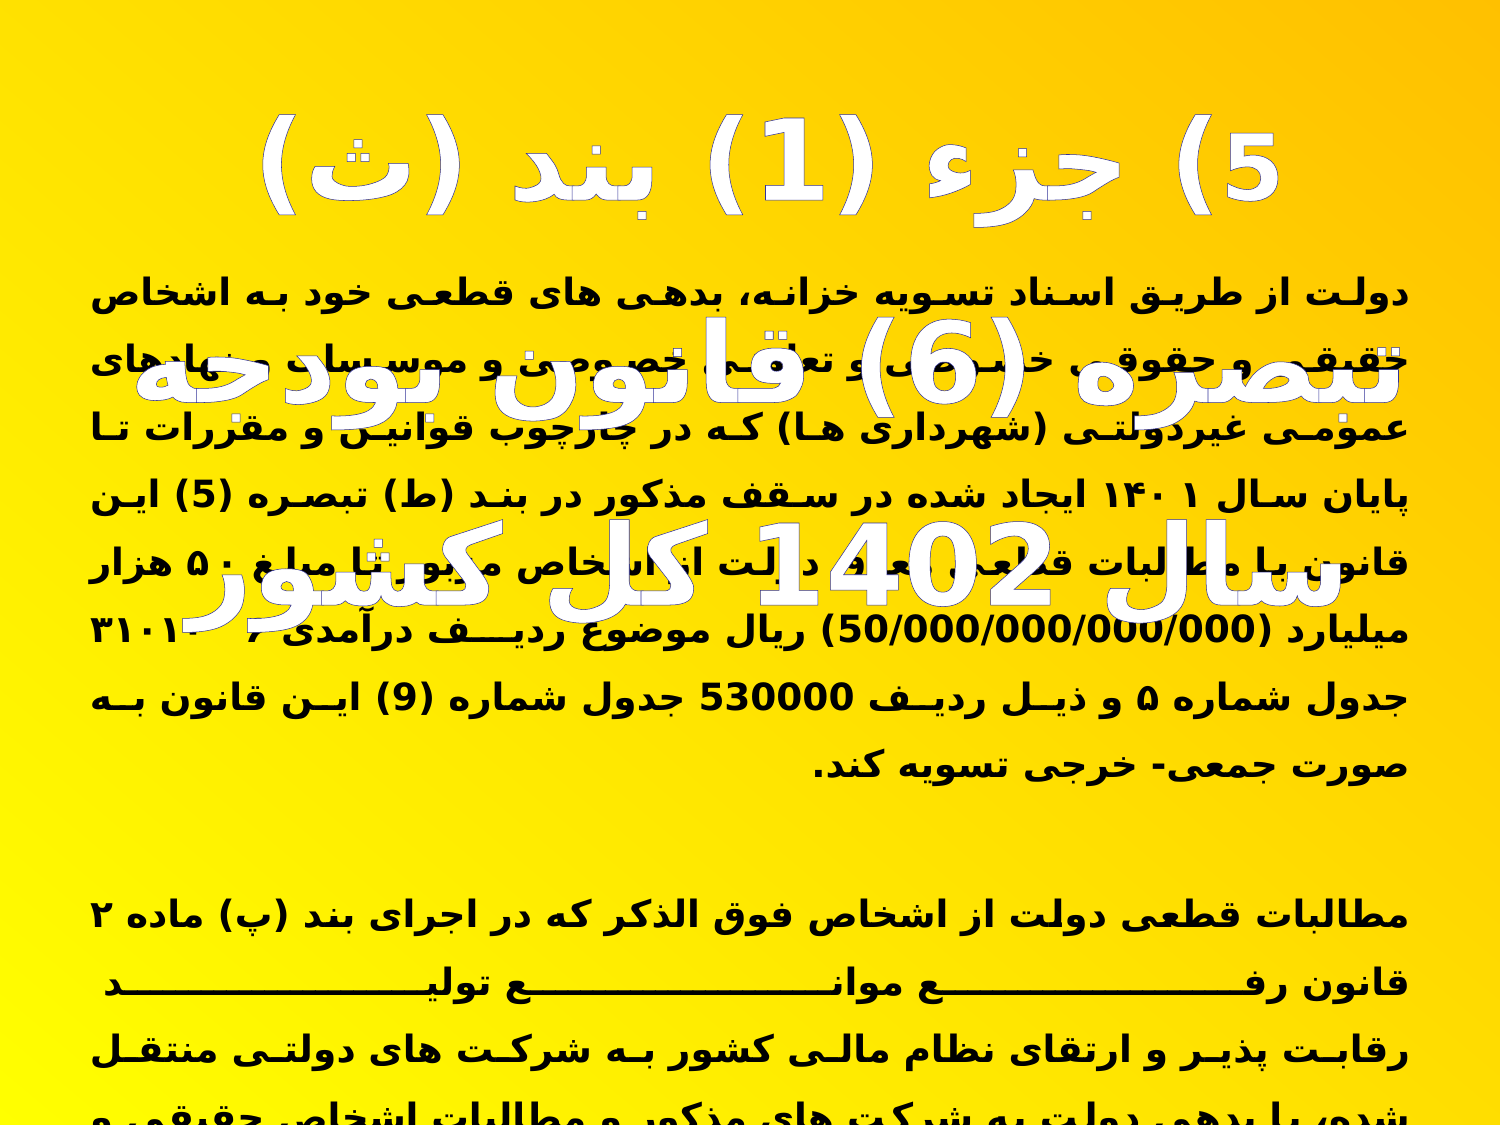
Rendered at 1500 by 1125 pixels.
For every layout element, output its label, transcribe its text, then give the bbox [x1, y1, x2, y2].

text_box 5) جزء (1) بند (ث) تبصره (6) قانون بودجه سال 1402 کل کشور [87, 12, 1450, 635]
list دولت از طریق اسناد تسویه خزانه، بدهی های قطعی خود به اشخاص حقیقی و حقوقی خصوصی و تعاونی خصوصی و موسسات و نهادهای عمومی غیردولتی (شهرداری ها) که در چارچوب قوانین و مقررات تا پایان سال ۱۴۰۱ ایجاد شده در سقف مذکور در بند (ط) تبصره (5) این قانون با مطالبات قطعی معوق دولت از اشخاص مزبور تا مبلغ ۵۰ هزار میلیارد (50/000/000/000/000) ریال موضوع ردیف درآمدی ۳۱۰۱۰۶ جدول شماره ۵ و ذیل ردیف 530000 جدول شماره (9) این قانون به صورت جمعی- خرجی تسویه کند. مطالبات قطعی دولت از اشخاص فوق الذکر که در اجرای بند (پ) ماده ۲ قانون رفع موانع تولید رقابت پذیر و ارتقای نظام مالی کشور به شرکت های دولتی منتقل شده، با بدهی دولت به شرکت های مذکور و مطالبات اشخاص حقیقی و حقوقی (تعاونی و خصوصی) از دولت بابت طرح های تملک دارایی های سرمایه ای با بدهی اشخاص یادشده به بانک ها و موسسات اعتباری غیربانکی از طریق تسویه بدهی های بانک ها و موسسات اعتباری غیربانکی به دولت به وسیله این اسناد قابل تسویه است. [75, 237, 1425, 1075]
